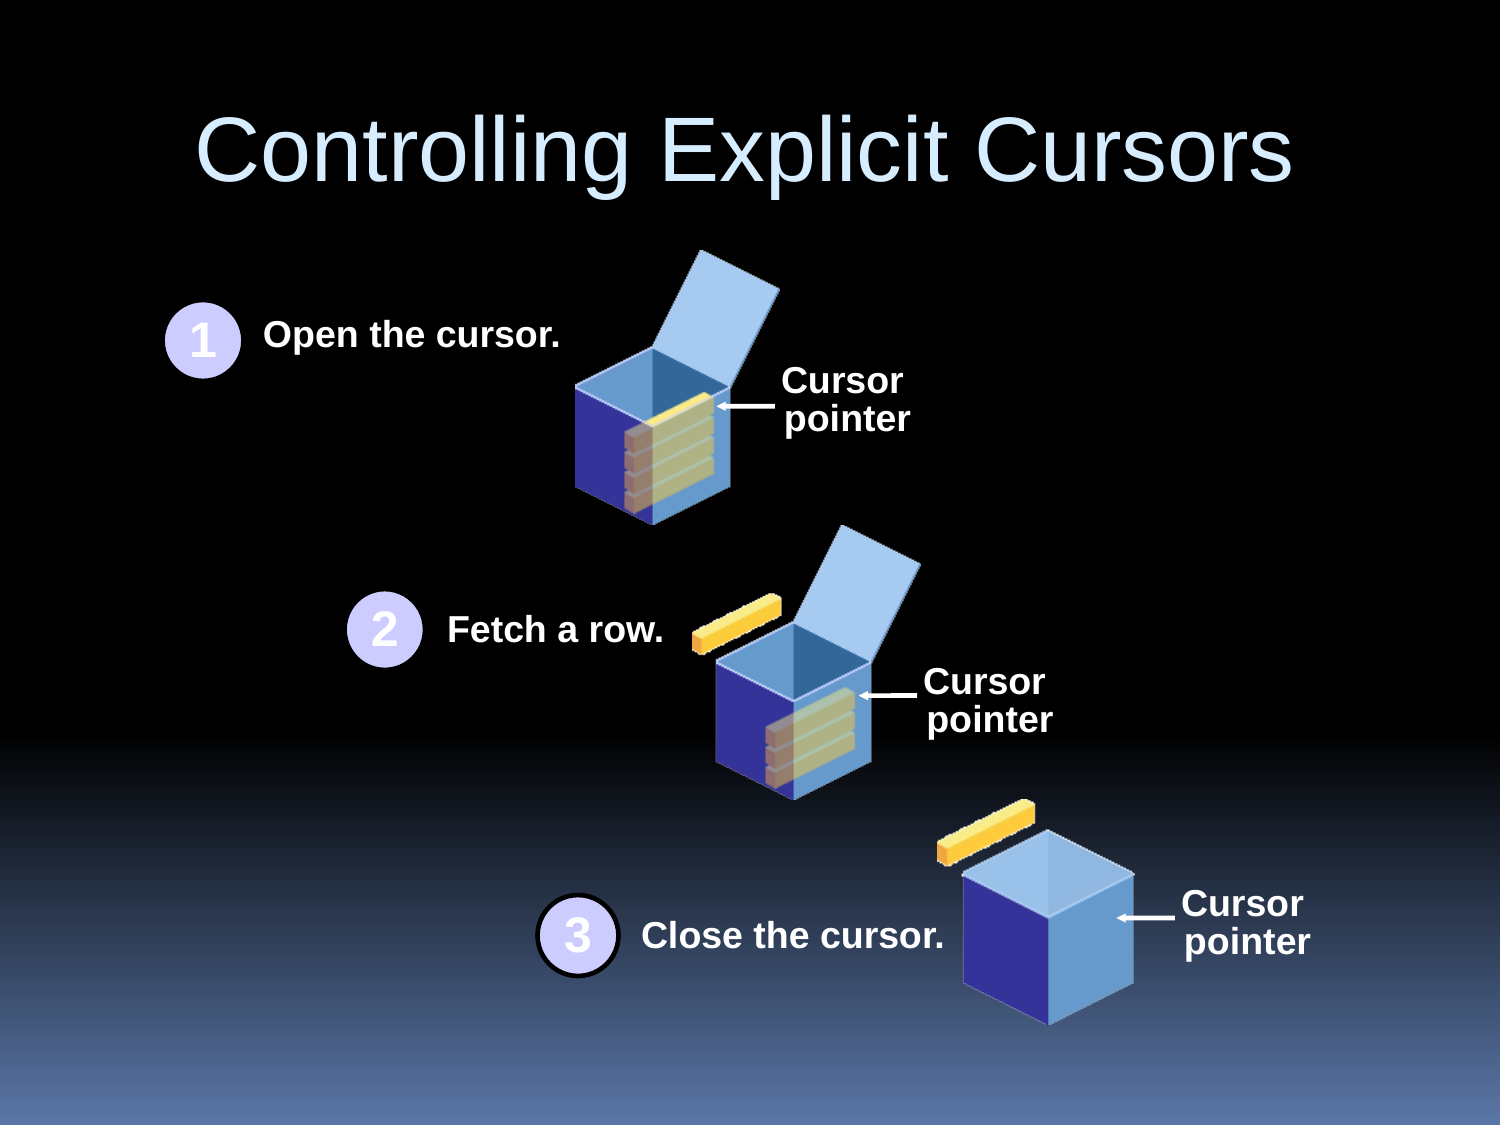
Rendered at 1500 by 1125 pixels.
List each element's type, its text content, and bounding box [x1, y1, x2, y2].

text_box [574, 250, 1009, 526]
text_box Controlling Explicit Cursors [145, 87, 1346, 232]
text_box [323, 588, 683, 671]
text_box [537, 894, 929, 977]
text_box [162, 299, 639, 382]
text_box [936, 799, 1409, 1026]
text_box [691, 525, 1151, 801]
